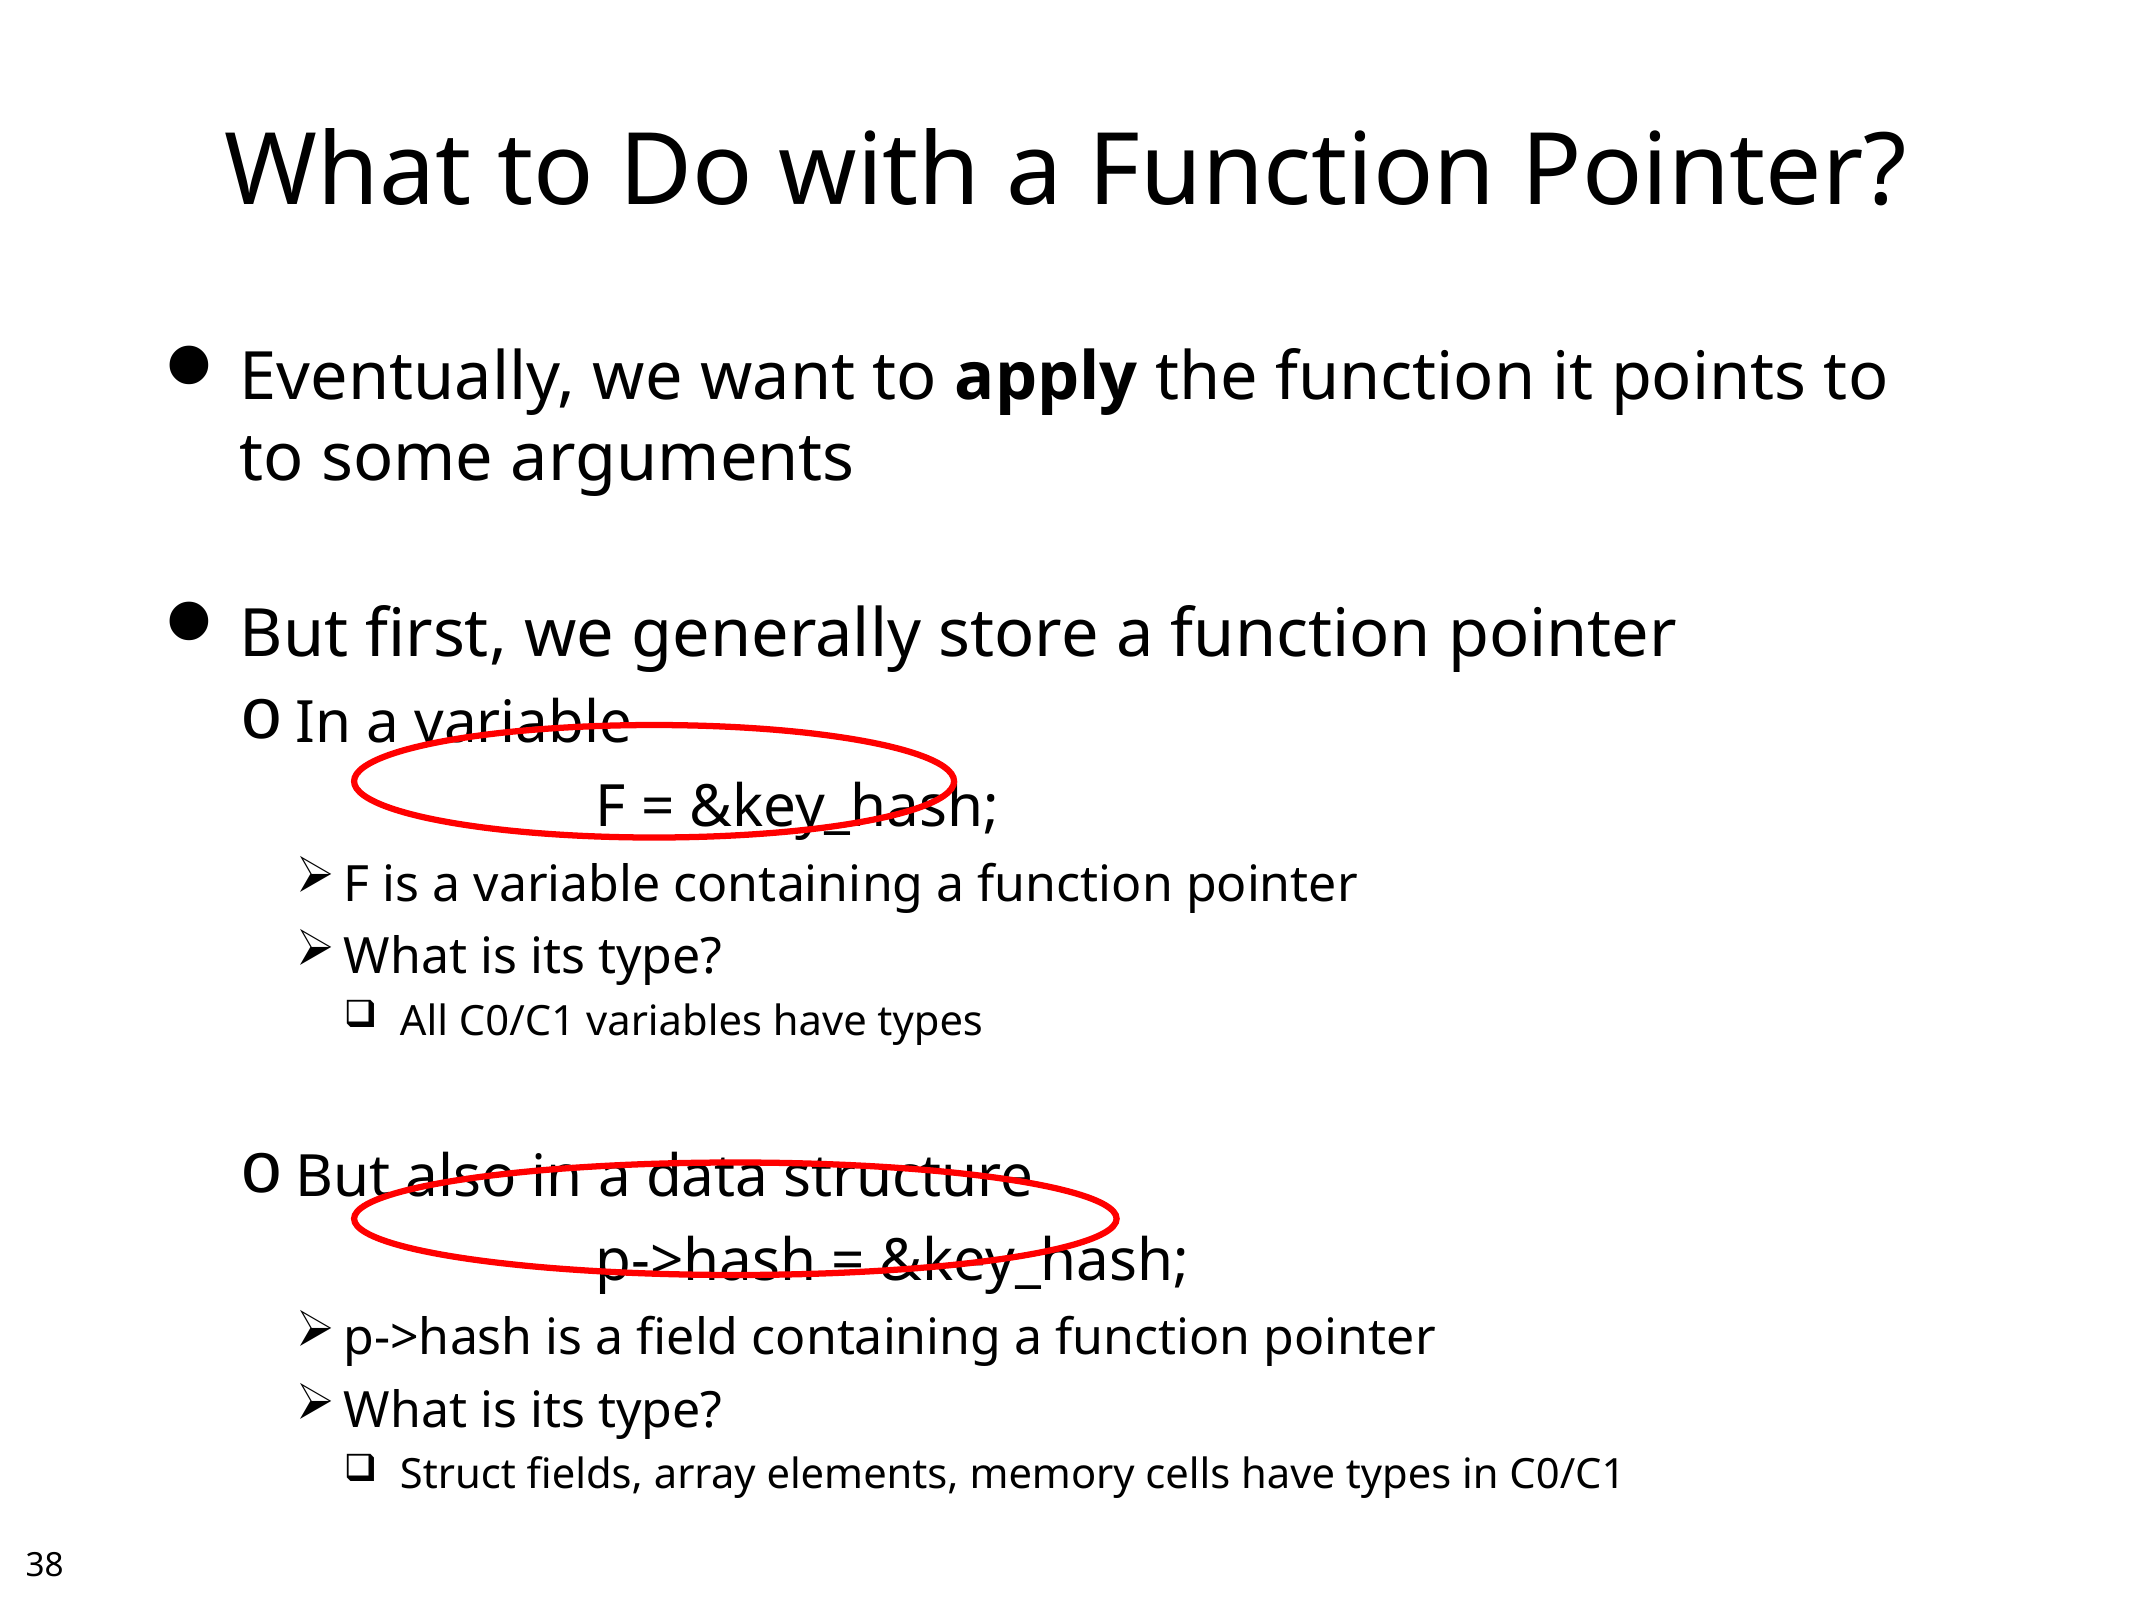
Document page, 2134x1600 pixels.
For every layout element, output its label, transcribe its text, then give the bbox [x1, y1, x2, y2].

title What to Do with a Function Pointer? [155, 41, 1978, 289]
text_box [354, 725, 955, 838]
text_box [354, 1162, 1117, 1276]
slide_number 37 [16, 1533, 74, 1588]
list Eventually, we want to apply the function it points to to some arguments But first, we generally store a function pointer In a variable F = &key_hash; F is a variable containing a function pointer What is its type? All C0/C1 variables have types But also in a data structure p->hash = &key_hash; p->hash is a field containing a function pointer What is its type? Struct fields, array elements, memory cells have types in C0/C1 [155, 324, 1978, 1457]
